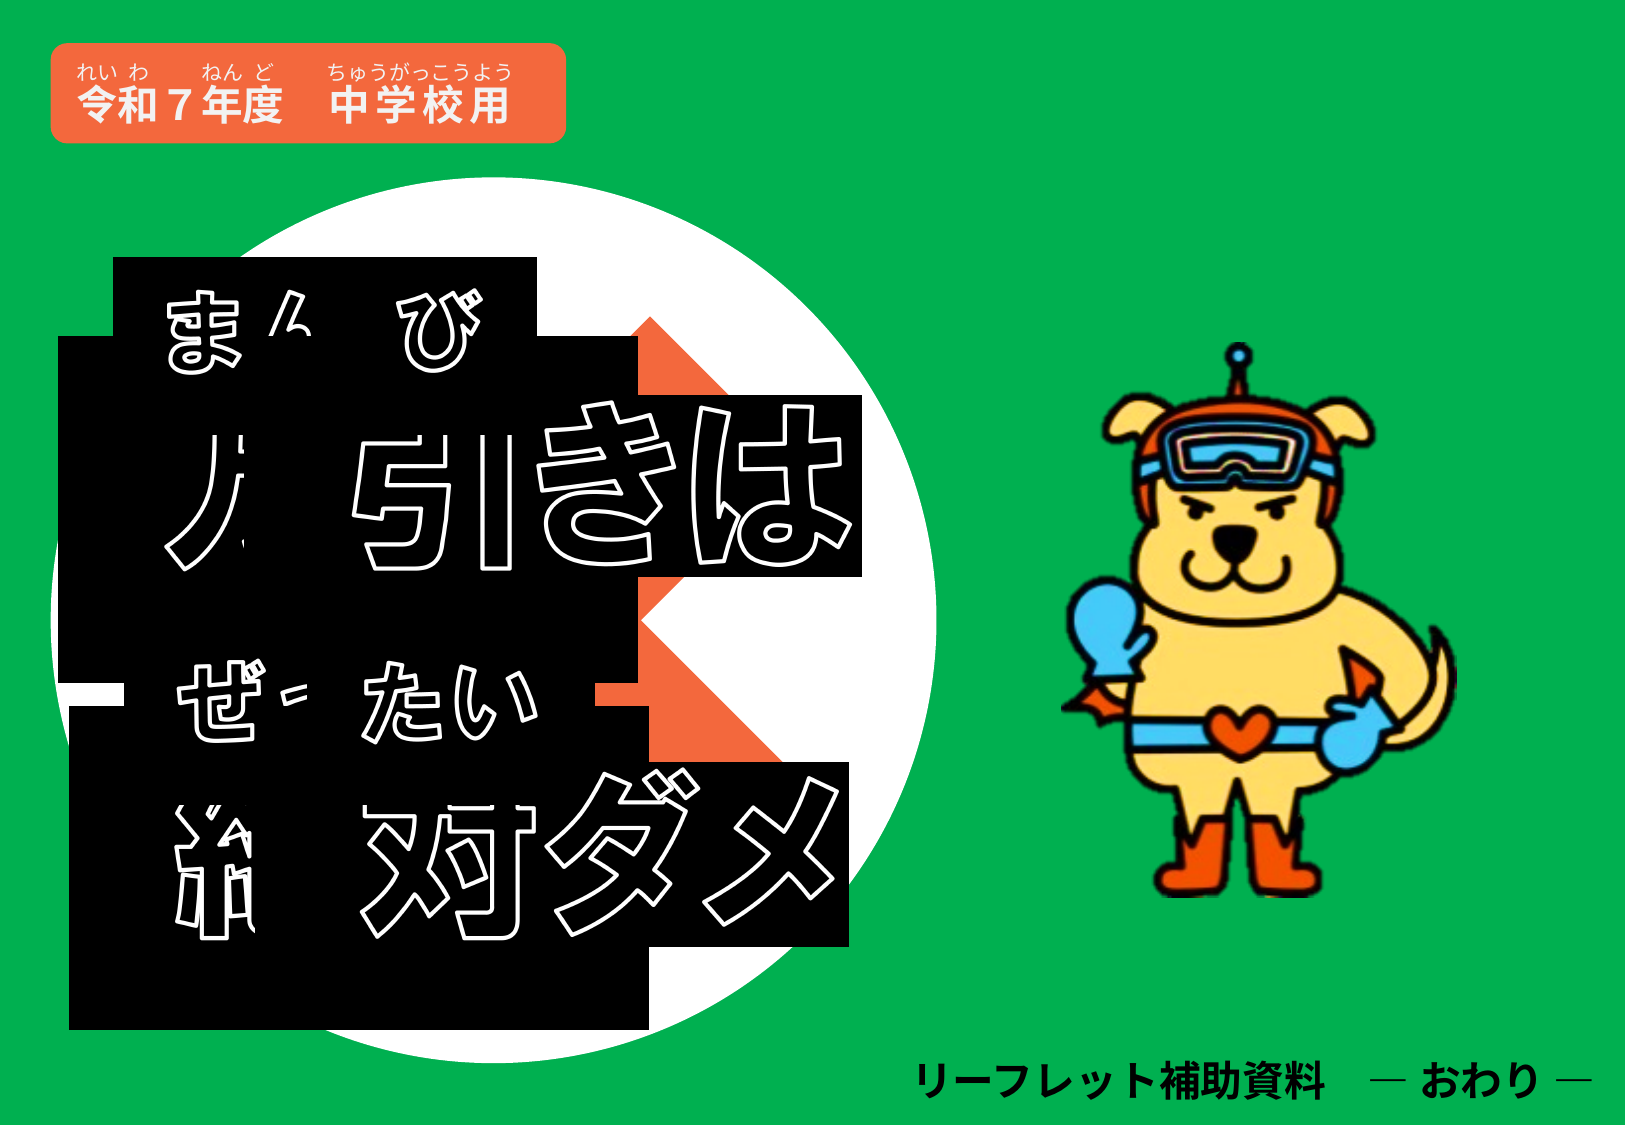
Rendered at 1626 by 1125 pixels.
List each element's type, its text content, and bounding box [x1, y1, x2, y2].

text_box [76, 47, 592, 184]
picture [1061, 342, 1457, 898]
text_box リーフレット補助資料 ― おわり ― [847, 1045, 1611, 1115]
text_box [49, 42, 562, 145]
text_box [11, 177, 1003, 1064]
